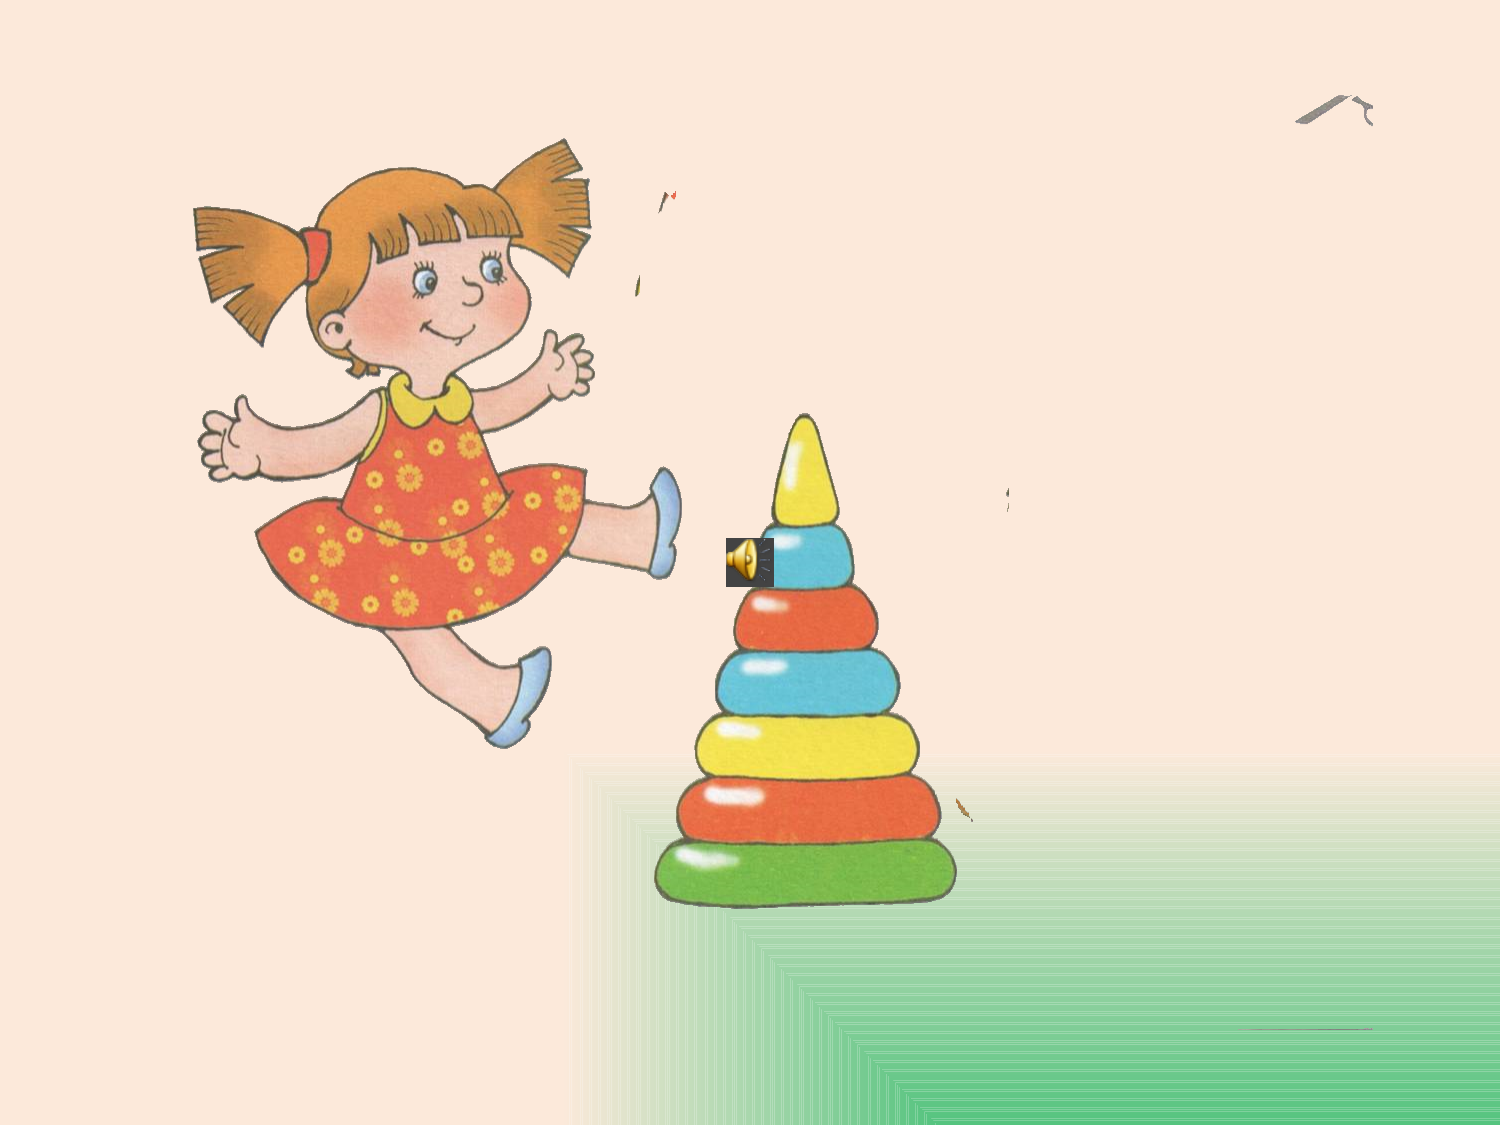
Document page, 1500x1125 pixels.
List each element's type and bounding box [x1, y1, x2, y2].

picture [125, 94, 1375, 1031]
